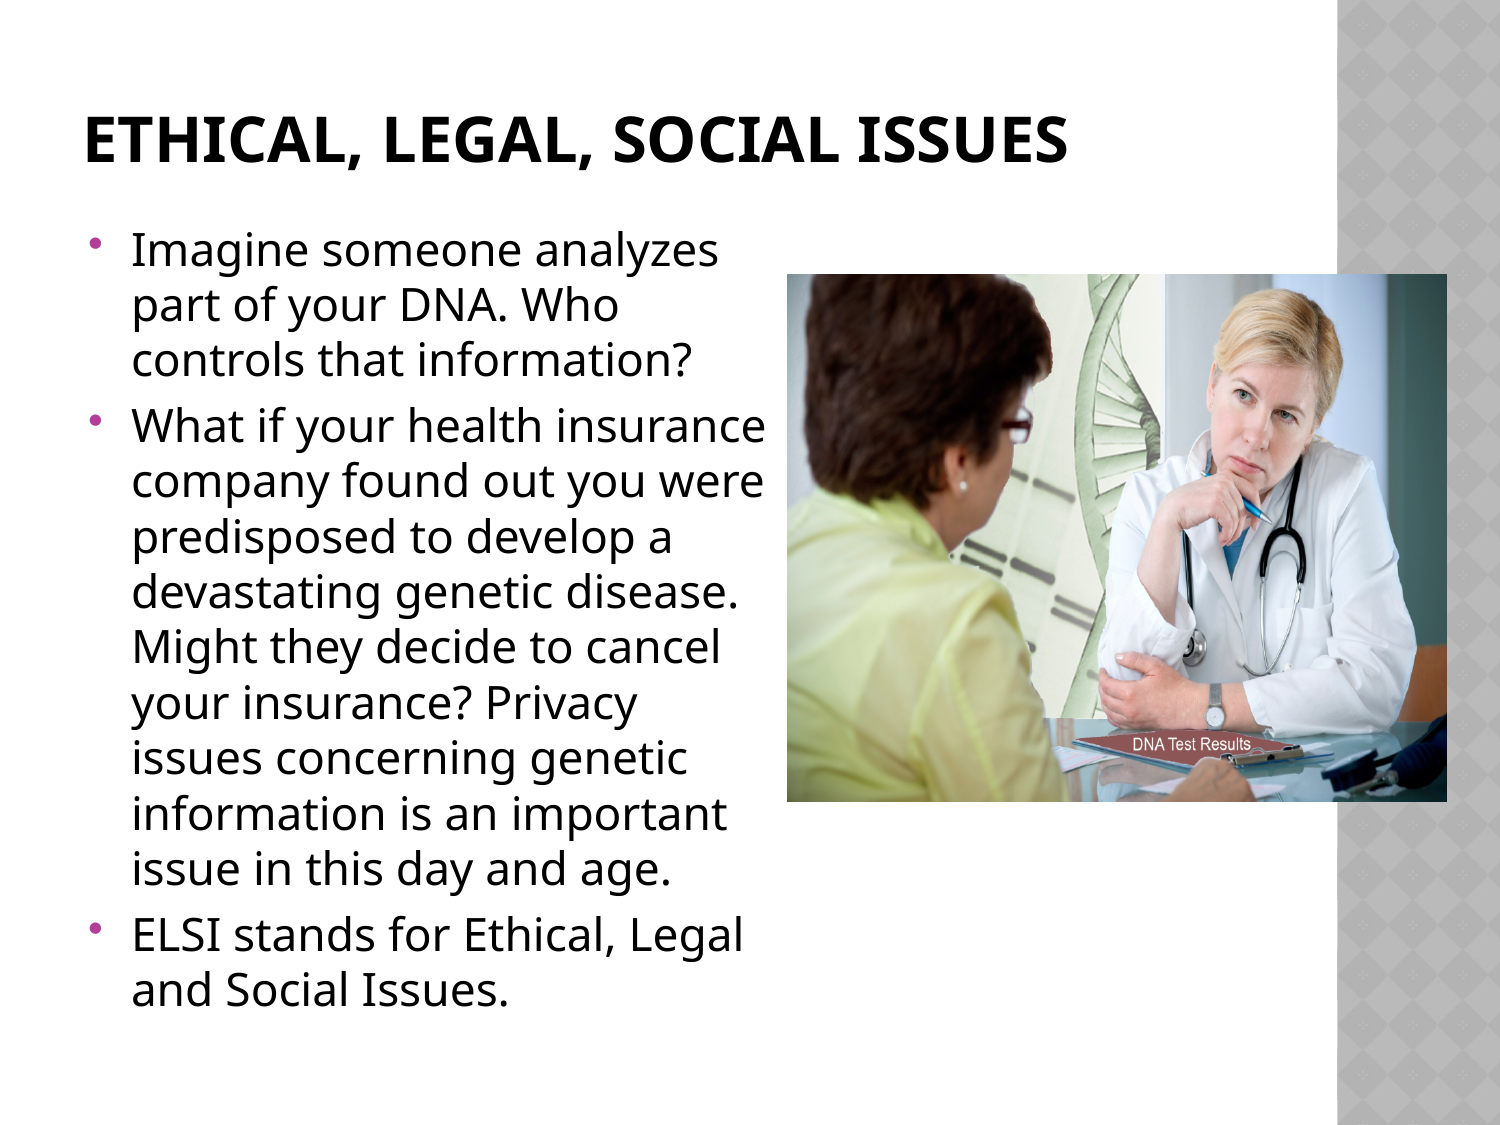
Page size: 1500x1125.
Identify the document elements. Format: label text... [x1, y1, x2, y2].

picture [787, 274, 1447, 802]
title Ethical, Legal, Social Issues [75, 52, 1263, 175]
list Imagine someone analyzes part of your DNA. Who controls that information? What if your health insurance company found out you were predisposed to develop a devastating genetic disease. Might they decide to cancel your insurance? Privacy issues concerning genetic information is an important issue in this day and age. ELSI stands for Ethical, Legal and Social Issues. [75, 212, 788, 1059]
